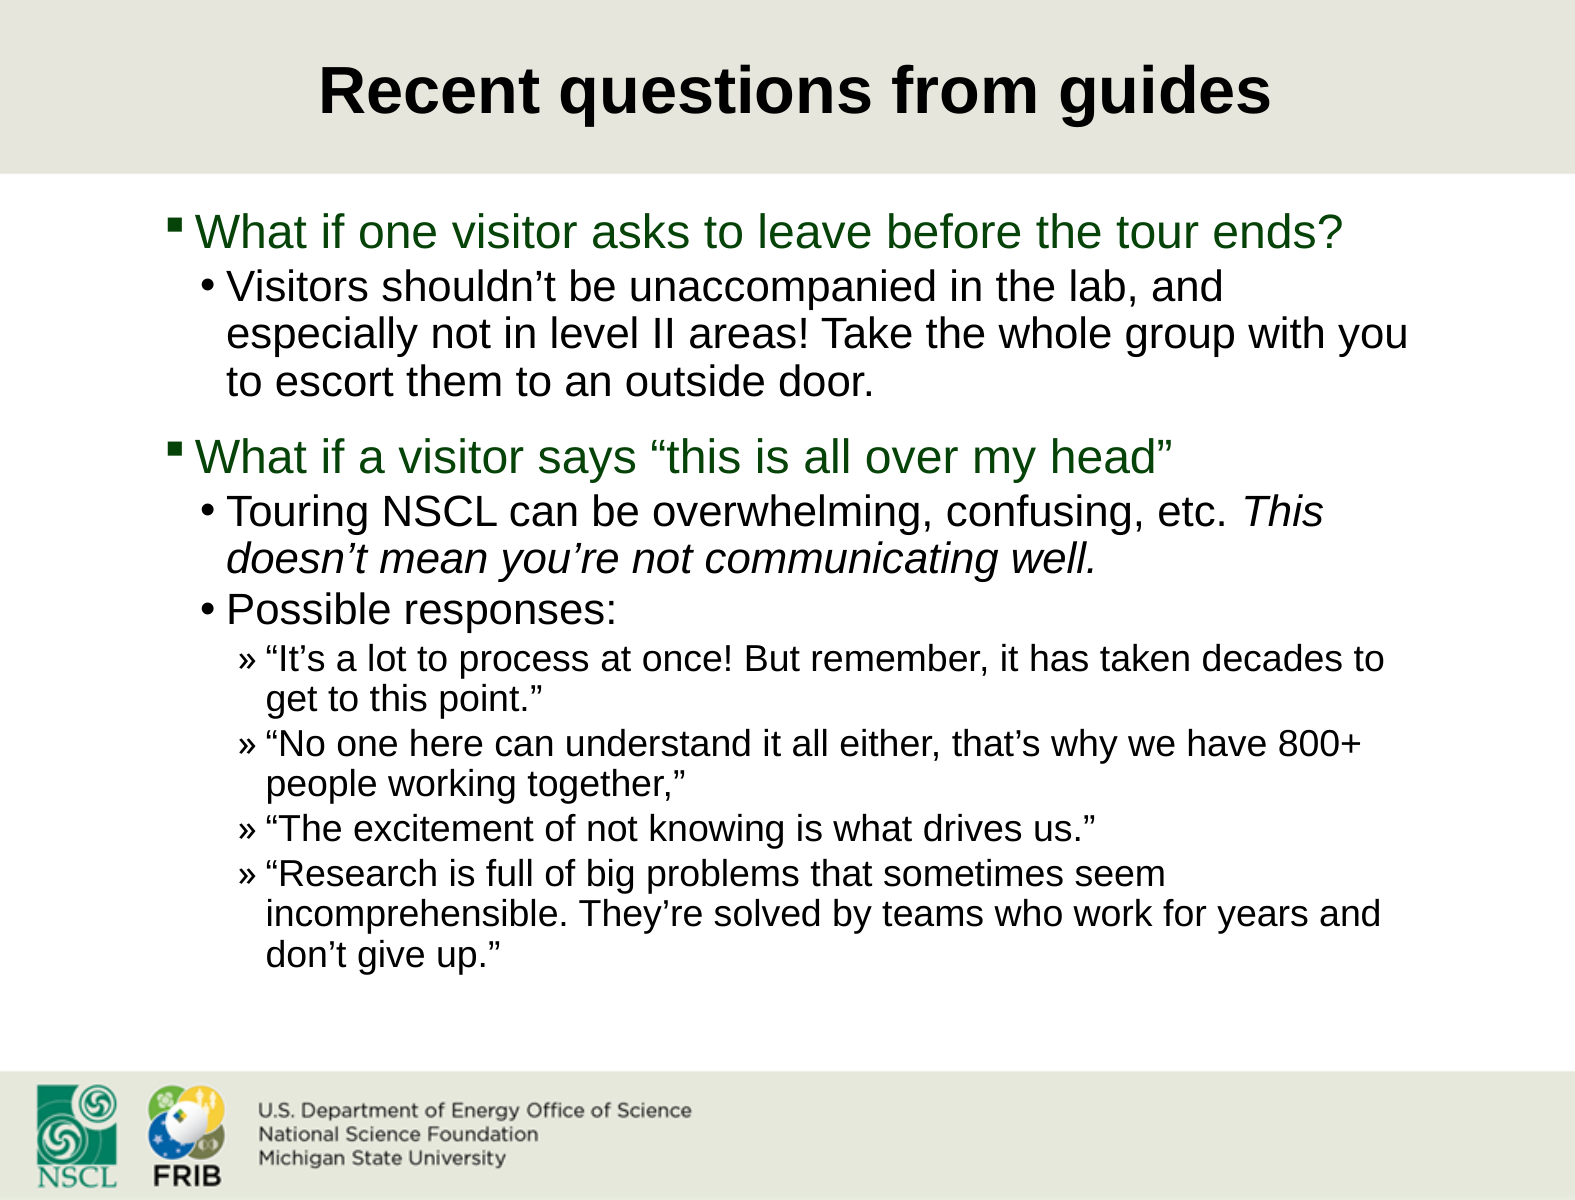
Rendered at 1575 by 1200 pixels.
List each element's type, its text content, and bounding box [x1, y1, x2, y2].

title Recent questions from guides [50, 50, 1542, 163]
text_box What if one visitor asks to leave before the tour ends? Visitors shouldn’t be unaccompanied in the lab, and especially not in level II areas! Take the whole group with you to escort them to an outside door. What if a visitor says “this is all over my head” Touring NSCL can be overwhelming, confusing, etc. This doesn’t mean you’re not communicating well. Possible responses: “It’s a lot to process at once! But remember, it has taken decades to get to this point.” “No one here can understand it all either, that’s why we have 800+ people working together,” “The excitement of not knowing is what drives us.” “Research is full of big problems that sometimes seem incomprehensible. They’re solved by teams who work for years and don’t give up.” [148, 200, 1443, 1110]
picture [0, 0, 1575, 1200]
